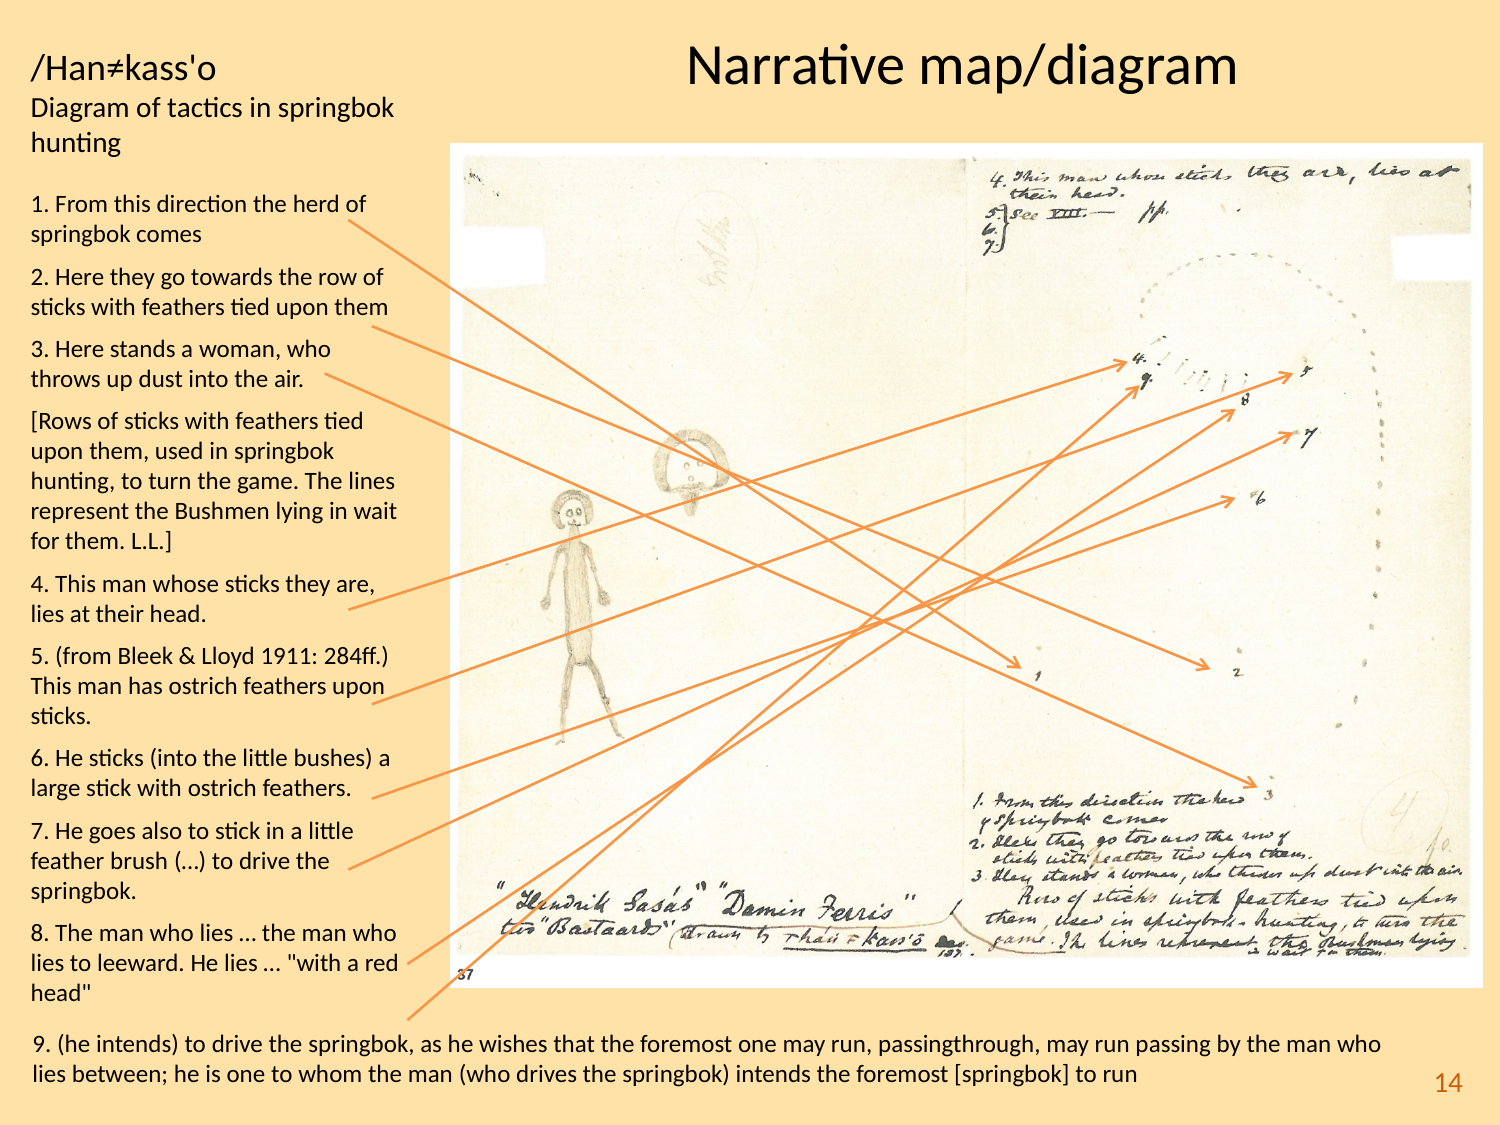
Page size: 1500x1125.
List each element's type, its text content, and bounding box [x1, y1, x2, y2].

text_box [324, 373, 343, 788]
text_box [407, 385, 1140, 1021]
text_box Narrative map/diagram [478, 19, 1447, 104]
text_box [1145, 408, 1236, 965]
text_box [371, 373, 1294, 431]
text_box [348, 361, 1129, 430]
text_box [1241, 432, 1294, 870]
text_box /Han≠kass'o Diagram of tactics in springbok hunting 1. From this direction the herd of springbok comes 2. Here they go towards the row of sticks with feathers tied upon them 3. Here stands a woman, who throws up dust into the air. [Rows of sticks with feathers tied upon them, used in springbok hunting, to turn the game. The lines represent the Bushmen lying in wait for them. L.L.] 4. This man whose sticks they are, lies at their head. 5. (from Bleek & Lloyd 1911: 284ff.) This man has ostrich feathers upon sticks. 6. He sticks (into the little bushes) a large stick with ostrich feathers. 7. He goes also to stick in a little feather brush (…) to drive the springbok. 8. The man who lies … the man who lies to leeward. He lies … "with a red head" [15, 35, 418, 1125]
picture [450, 142, 1483, 988]
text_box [348, 219, 1022, 361]
text_box 9. (he intends) to drive the springbok, as he wishes that the foremost one may run, passingthrough, may run passing by the man who lies between; he is one to whom the man (who drives the springbok) intends the foremost [springbok] to run [17, 1020, 1436, 1125]
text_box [371, 325, 1211, 370]
slide_number 14 [1128, 1050, 1478, 1111]
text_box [348, 432, 401, 870]
